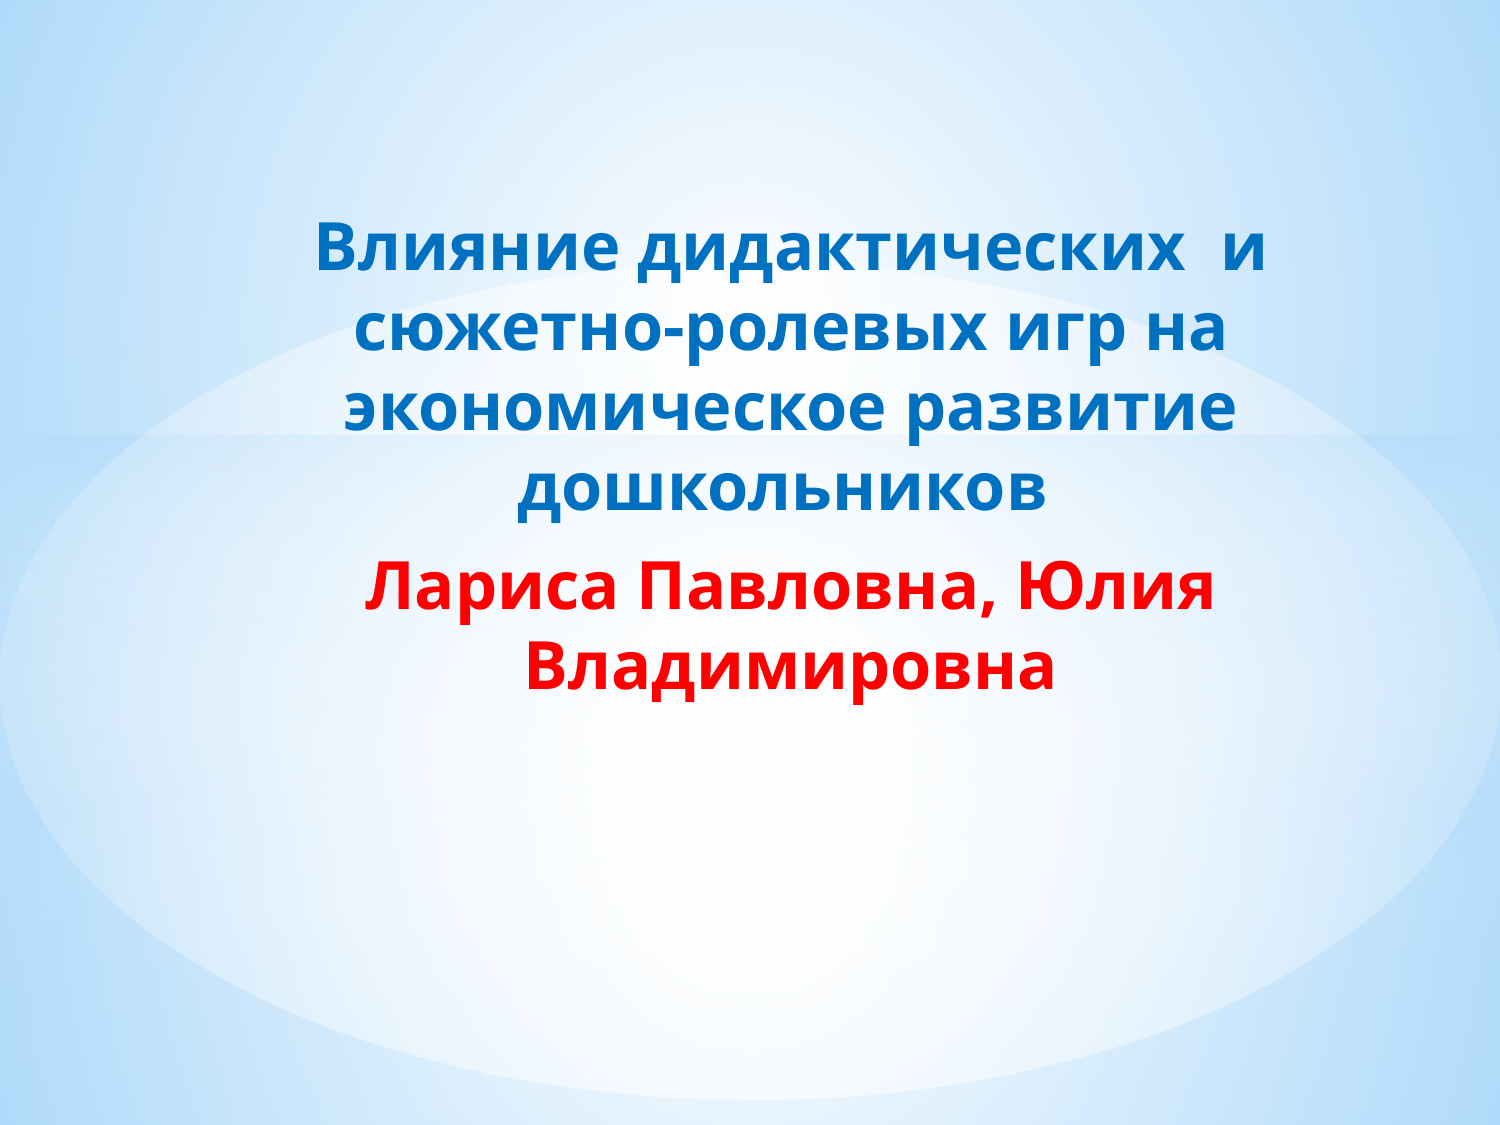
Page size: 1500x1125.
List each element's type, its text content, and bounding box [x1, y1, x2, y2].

list Влияние дидактических и сюжетно-ролевых игр на экономическое развитие дошкольников Лариса Павловна, Юлия Владимировна [159, 196, 1424, 787]
